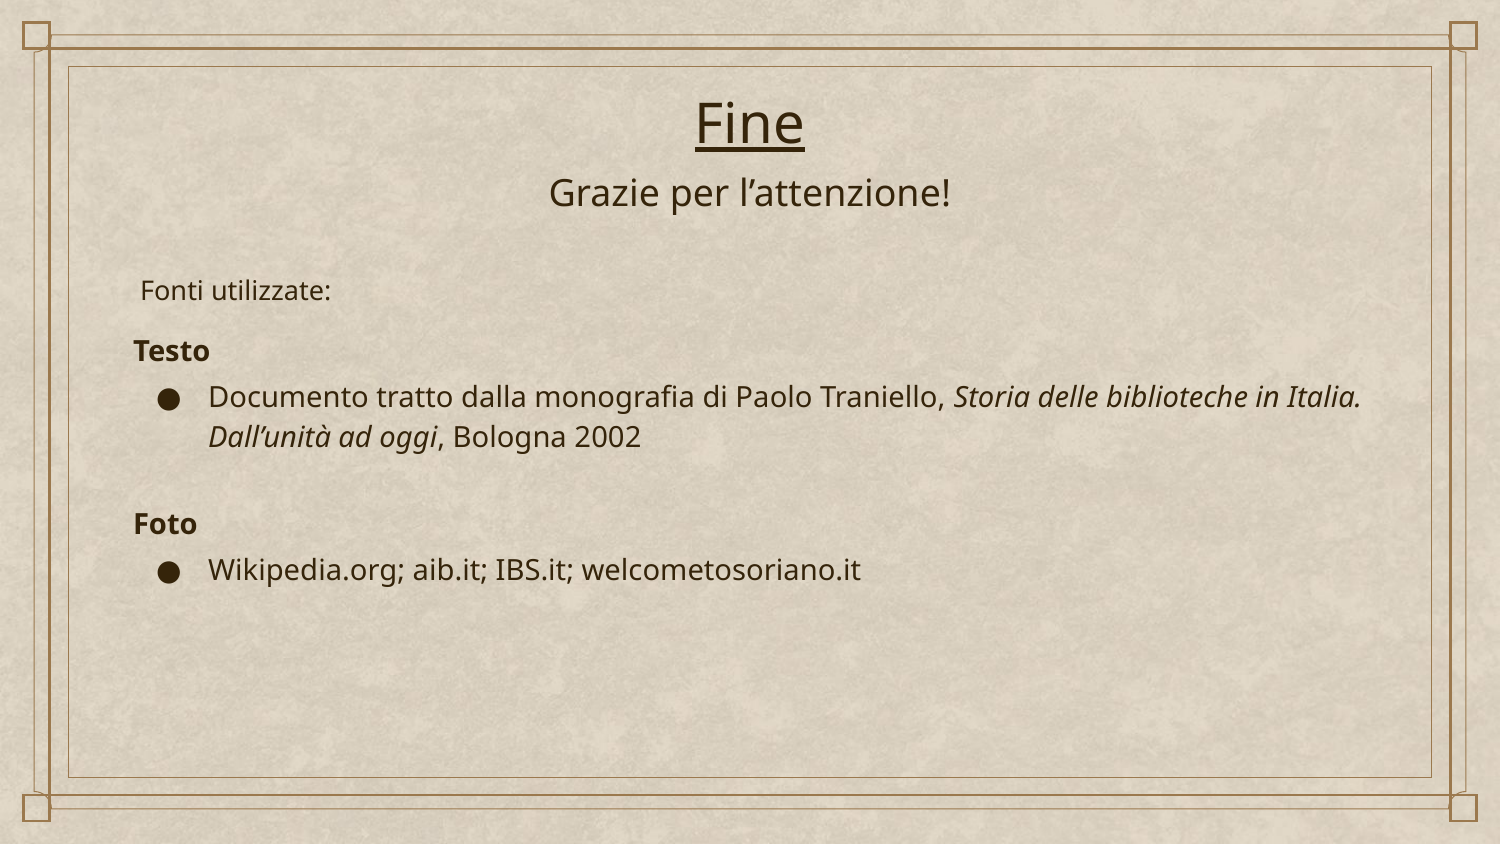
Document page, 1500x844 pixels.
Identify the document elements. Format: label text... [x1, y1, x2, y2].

picture [0, 0, 1500, 844]
list Grazie per l’attenzione! Fonti utilizzate: Testo Documento tratto dalla monografia di Paolo Traniello, Storia delle biblioteche in Italia. Dall’unità ad oggi, Bologna 2002 Foto Wikipedia.org; aib.it; IBS.it; welcometosoriano.it [118, 166, 1382, 736]
title Fine [118, 71, 1382, 166]
